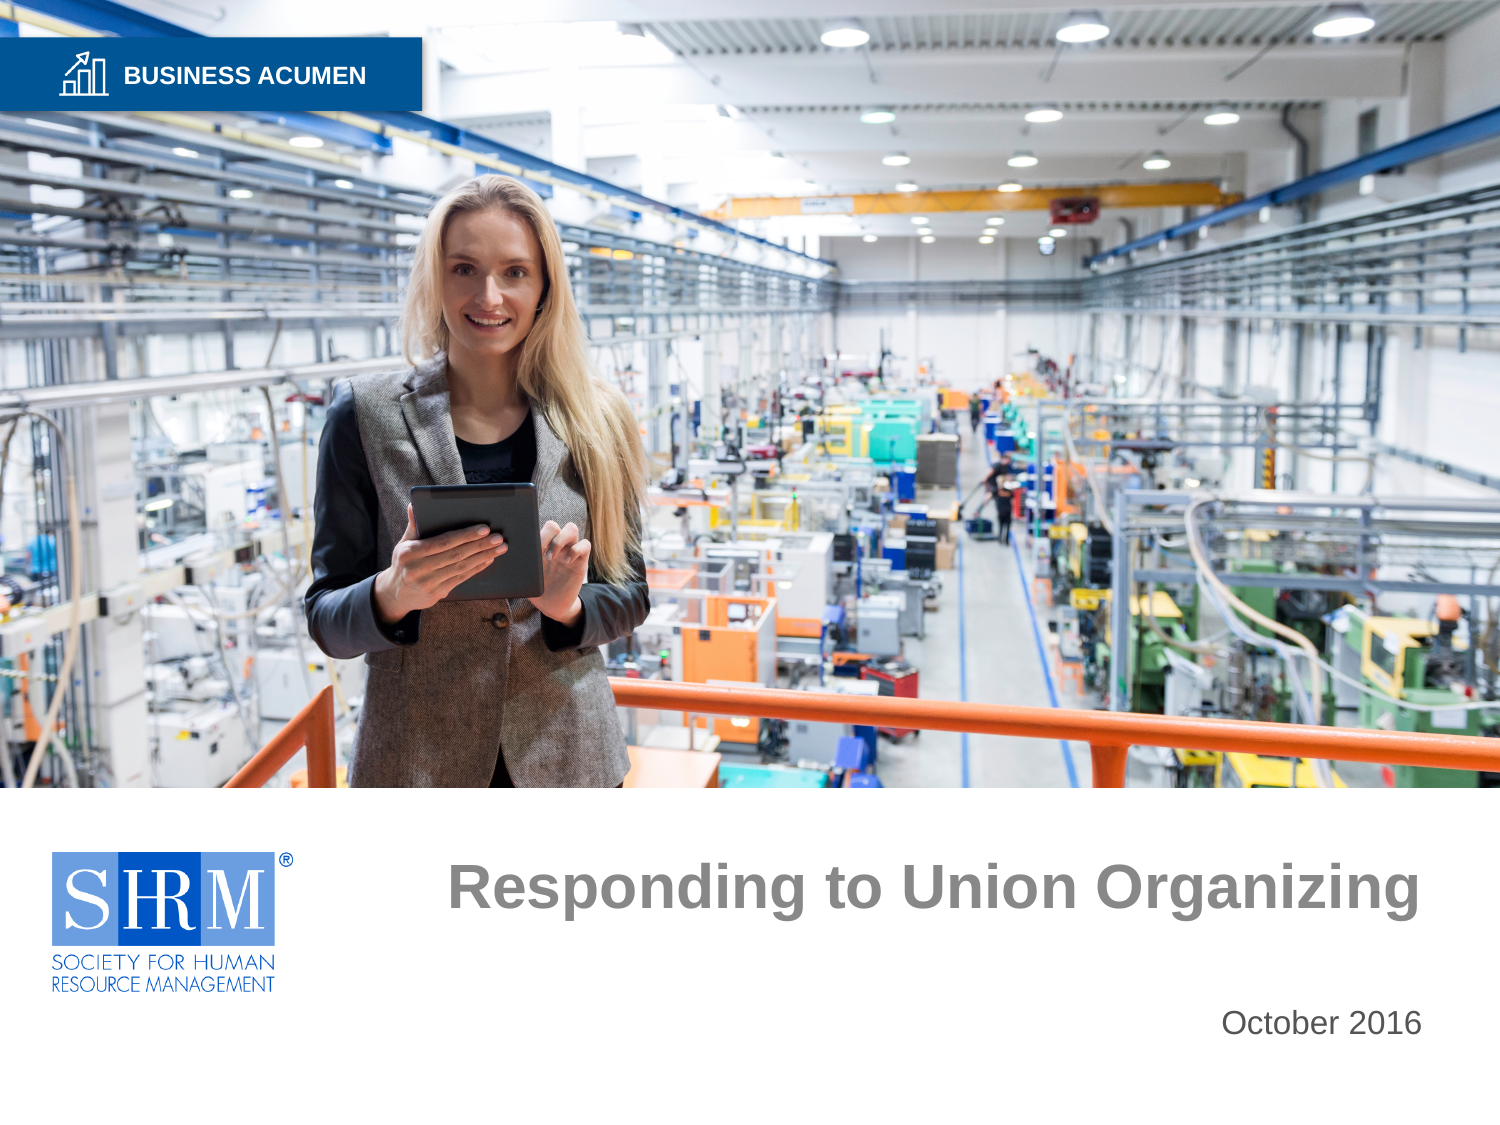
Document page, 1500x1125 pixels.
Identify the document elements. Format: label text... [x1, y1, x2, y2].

picture [0, 0, 1500, 788]
list October 2016 [312, 1001, 1438, 1096]
title Responding to Union Organizing [312, 852, 1438, 984]
picture [59, 51, 109, 96]
